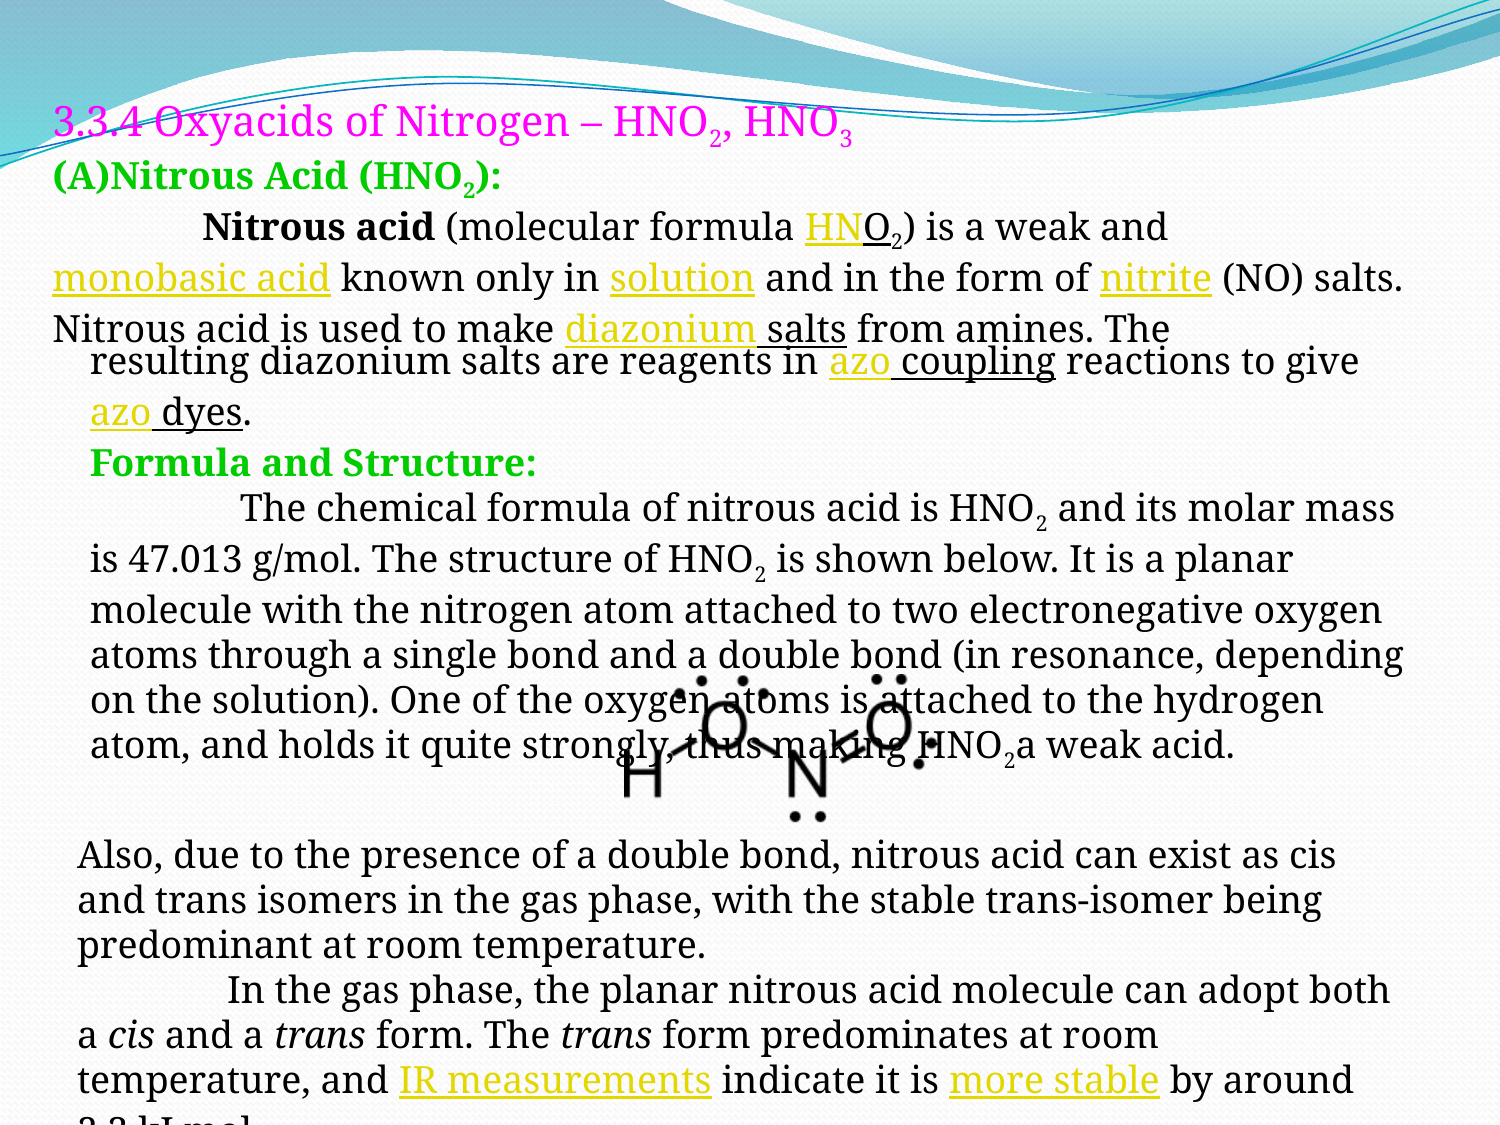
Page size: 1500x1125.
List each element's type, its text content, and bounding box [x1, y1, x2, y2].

text_box resulting diazonium salts are reagents in azo coupling reactions to give azo dyes. Formula and Structure: The chemical formula of nitrous acid is HNO2 and its molar mass is 47.013 g/mol. The structure of HNO2 is shown below. It is a planar molecule with the nitrogen atom attached to two electronegative oxygen atoms through a single bond and a double bond (in resonance, depending on the solution). One of the oxygen atoms is attached to the hydrogen atom, and holds it quite strongly, thus making HNO2a weak acid. [74, 329, 1438, 780]
picture [624, 674, 940, 824]
text_box Also, due to the presence of a double bond, nitrous acid can exist as cis and trans isomers in the gas phase, with the stable trans-isomer being predominant at room temperature. In the gas phase, the planar nitrous acid molecule can adopt both a cis and a trans form. The trans form predominates at room temperature, and IR measurements indicate it is more stable by around 2.3 kJ mol− [62, 823, 1413, 1125]
text_box 3.3.4 Oxyacids of Nitrogen – HNO2, HNO3 (A)Nitrous Acid (HNO2): Nitrous acid (molecular formula HNO2) is a weak and monobasic acid known only in solution and in the form of nitrite (NO) salts. Nitrous acid is used to make diazonium salts from amines. The [37, 87, 1438, 364]
